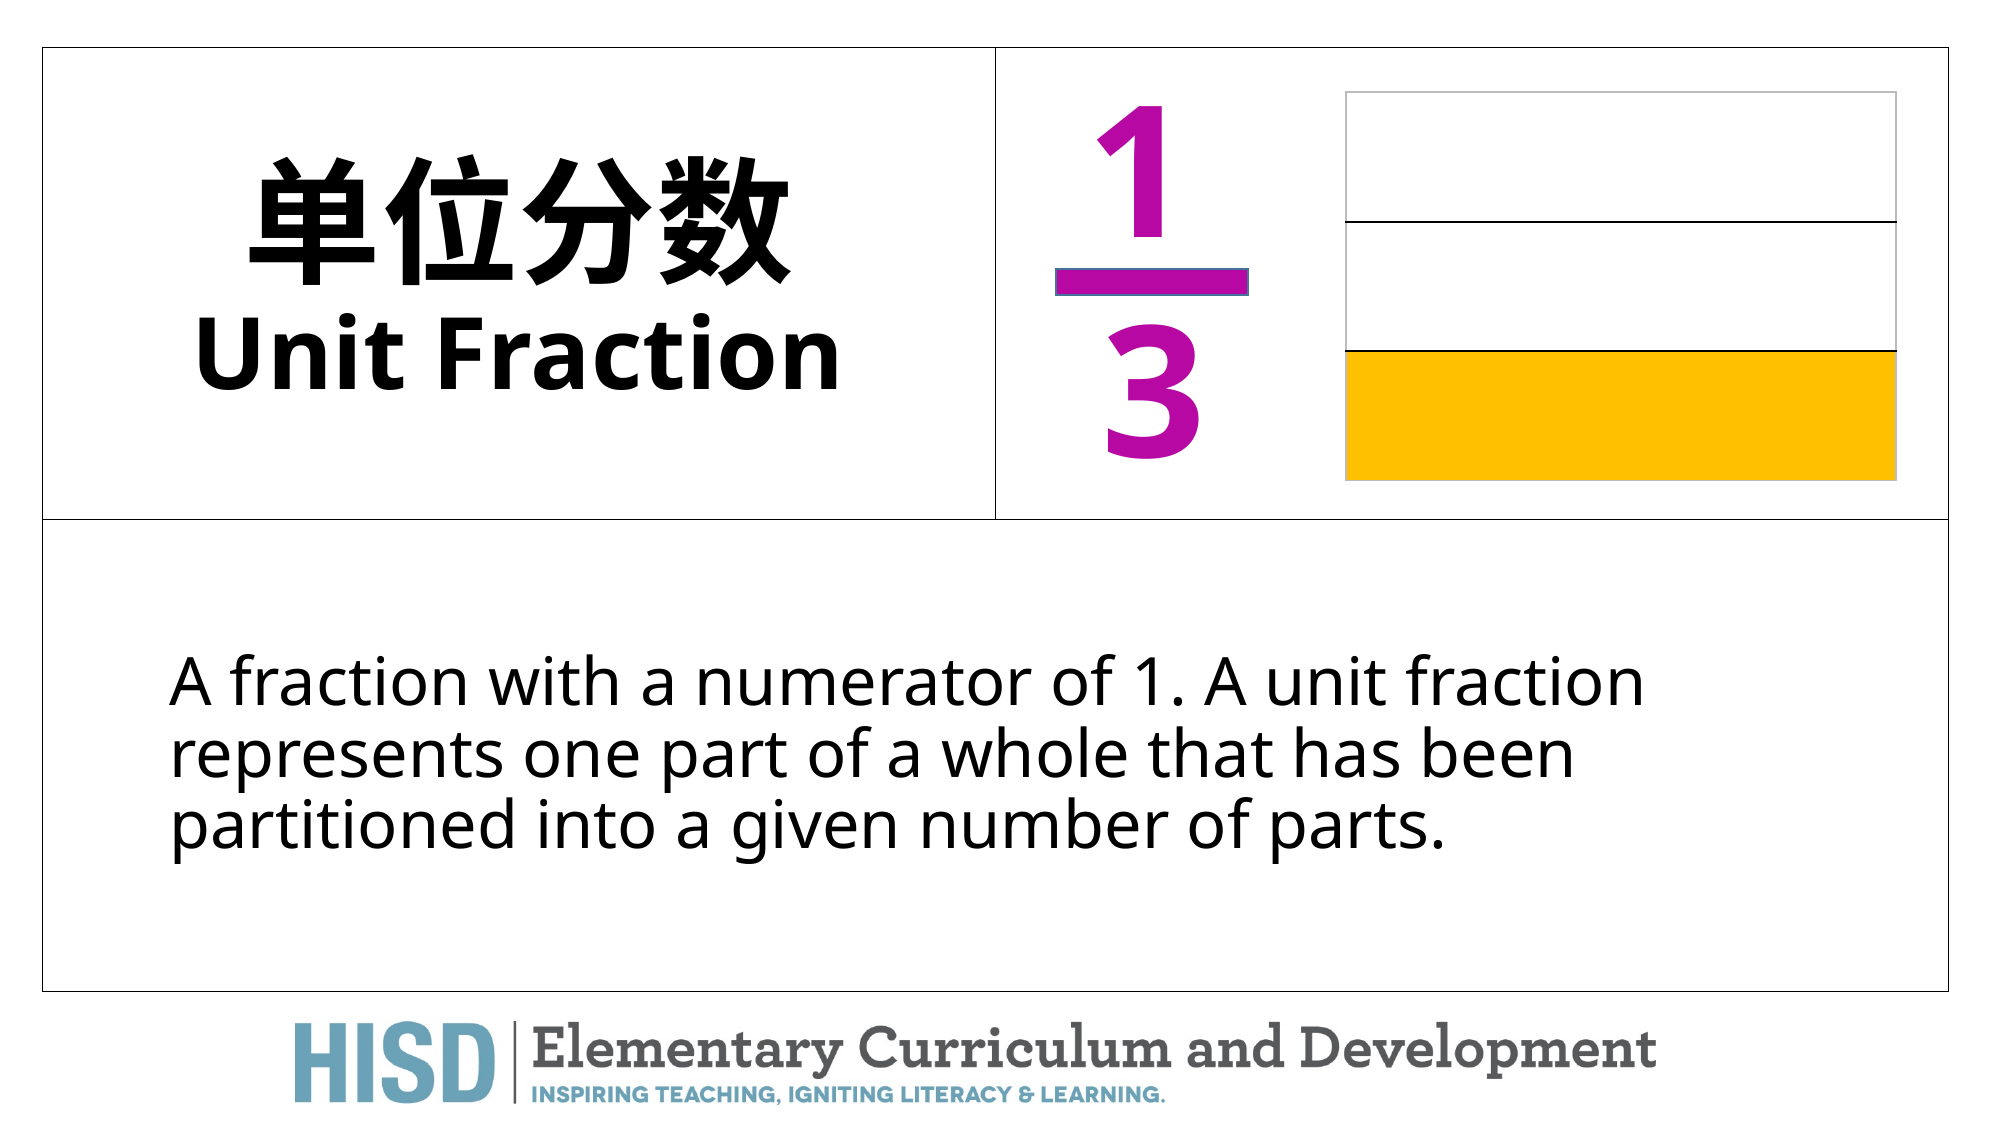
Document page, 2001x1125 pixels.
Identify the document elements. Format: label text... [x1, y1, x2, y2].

list A fraction with a numerator of 1. A unit fraction represents one part of a whole that has been partitioned into a given number of parts. [42, 519, 1949, 992]
text_box [1055, 268, 1249, 296]
list [995, 47, 1949, 519]
title 单位分数 Unit Fraction [42, 47, 995, 519]
table_cell [1347, 223, 1895, 350]
table_header [1347, 93, 1895, 221]
text_box 1 3 [1039, 47, 1359, 502]
table_cell [1347, 352, 1895, 480]
picture [295, 1021, 1656, 1105]
